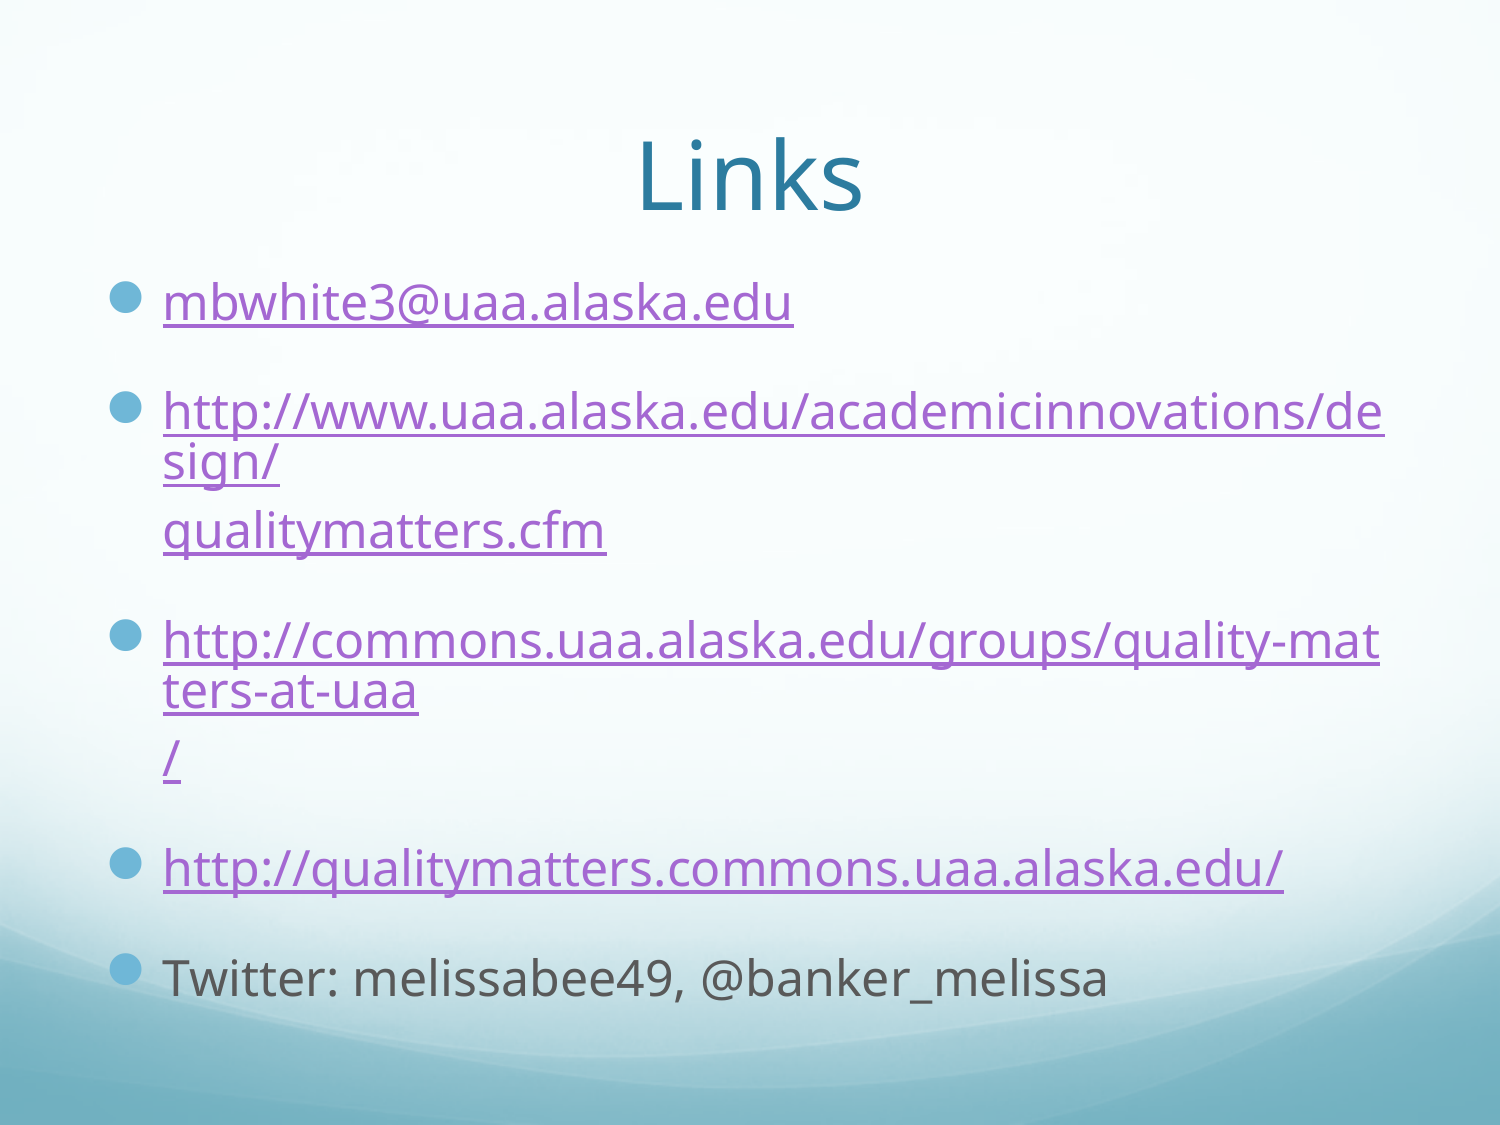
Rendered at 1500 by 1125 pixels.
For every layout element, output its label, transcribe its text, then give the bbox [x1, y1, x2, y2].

title Links [90, 17, 1410, 237]
list mbwhite3@uaa.alaska.edu http://www.uaa.alaska.edu/academicinnovations/design/qualitymatters.cfm http://commons.uaa.alaska.edu/groups/quality-matters-at-uaa/ http://qualitymatters.commons.uaa.alaska.edu/ Twitter: melissabee49, @banker_melissa [90, 262, 1410, 975]
